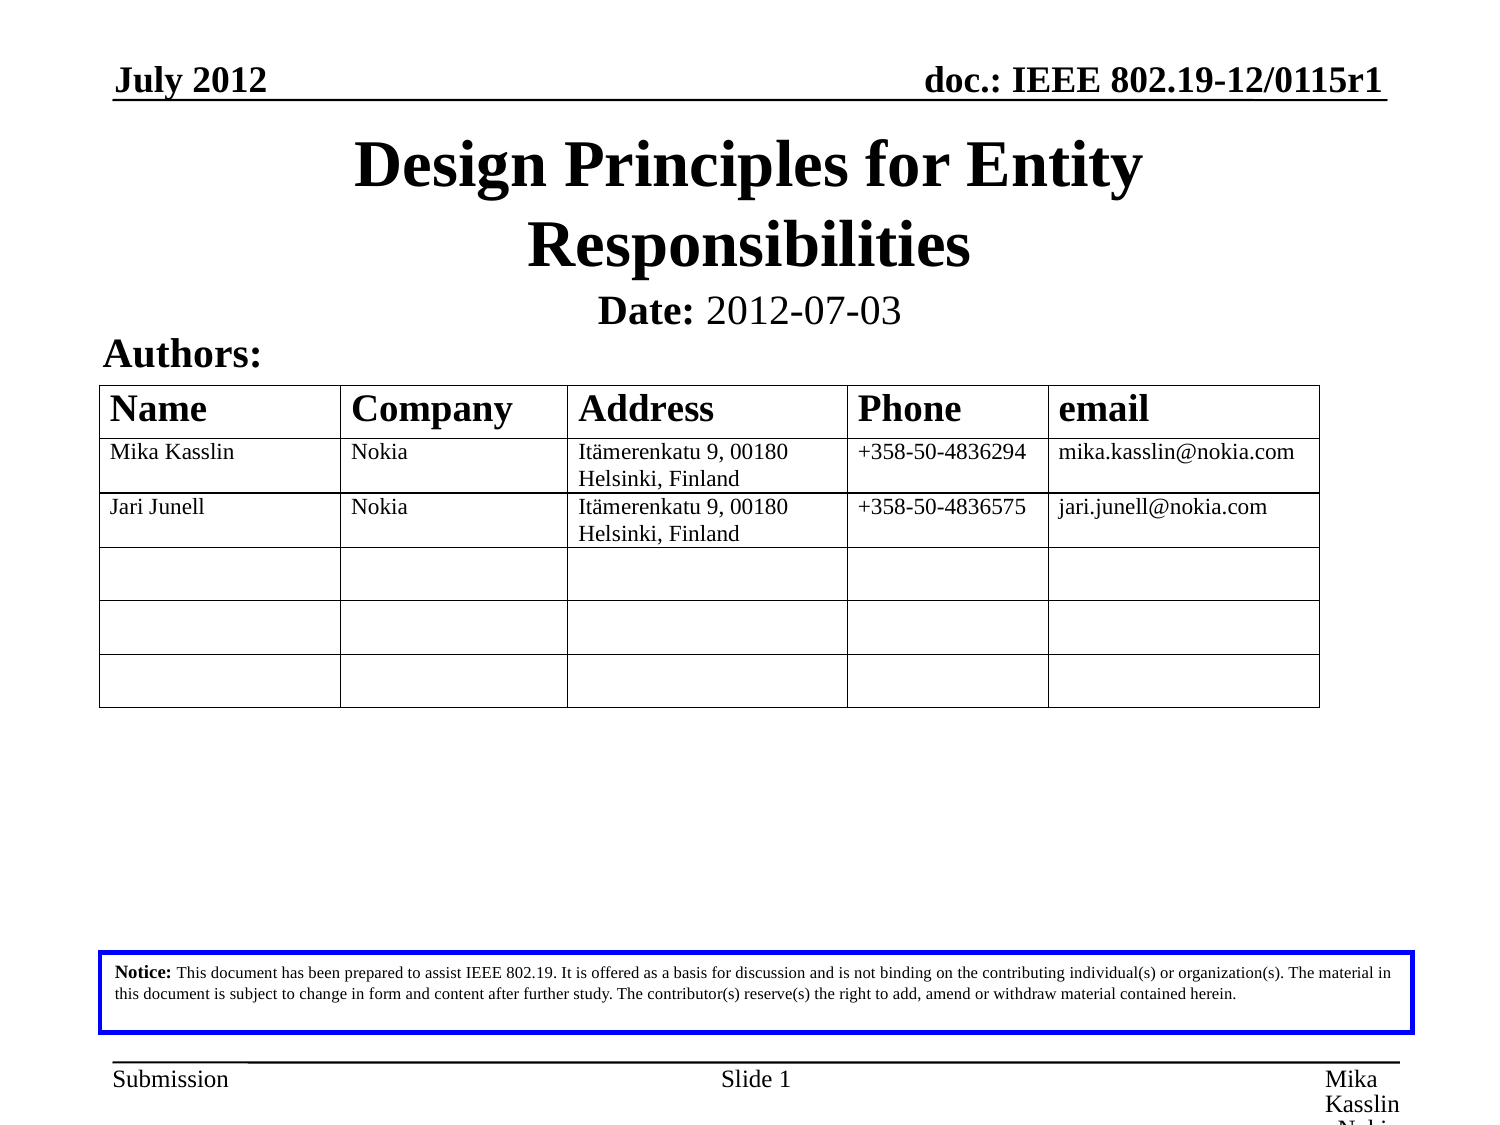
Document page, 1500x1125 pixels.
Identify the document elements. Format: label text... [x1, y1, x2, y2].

text_box Authors: [87, 318, 325, 381]
text_box Notice: This document has been prepared to assist IEEE 802.19. It is offered as a basis for discussion and is not binding on the contributing individual(s) or organization(s). The material in this document is subject to change in form and content after further study. The contributor(s) reserve(s) the right to add, amend or withdraw material contained herein. [99, 952, 1413, 1033]
list Date: 2012-07-03 [112, 275, 1388, 338]
slide_number Slide 1 [712, 1062, 800, 1093]
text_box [84, 384, 1346, 772]
title Design Principles for Entity Responsibilities [112, 112, 1388, 275]
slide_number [114, 54, 290, 100]
footer Mika Kasslin, Nokia [1325, 1062, 1402, 1093]
